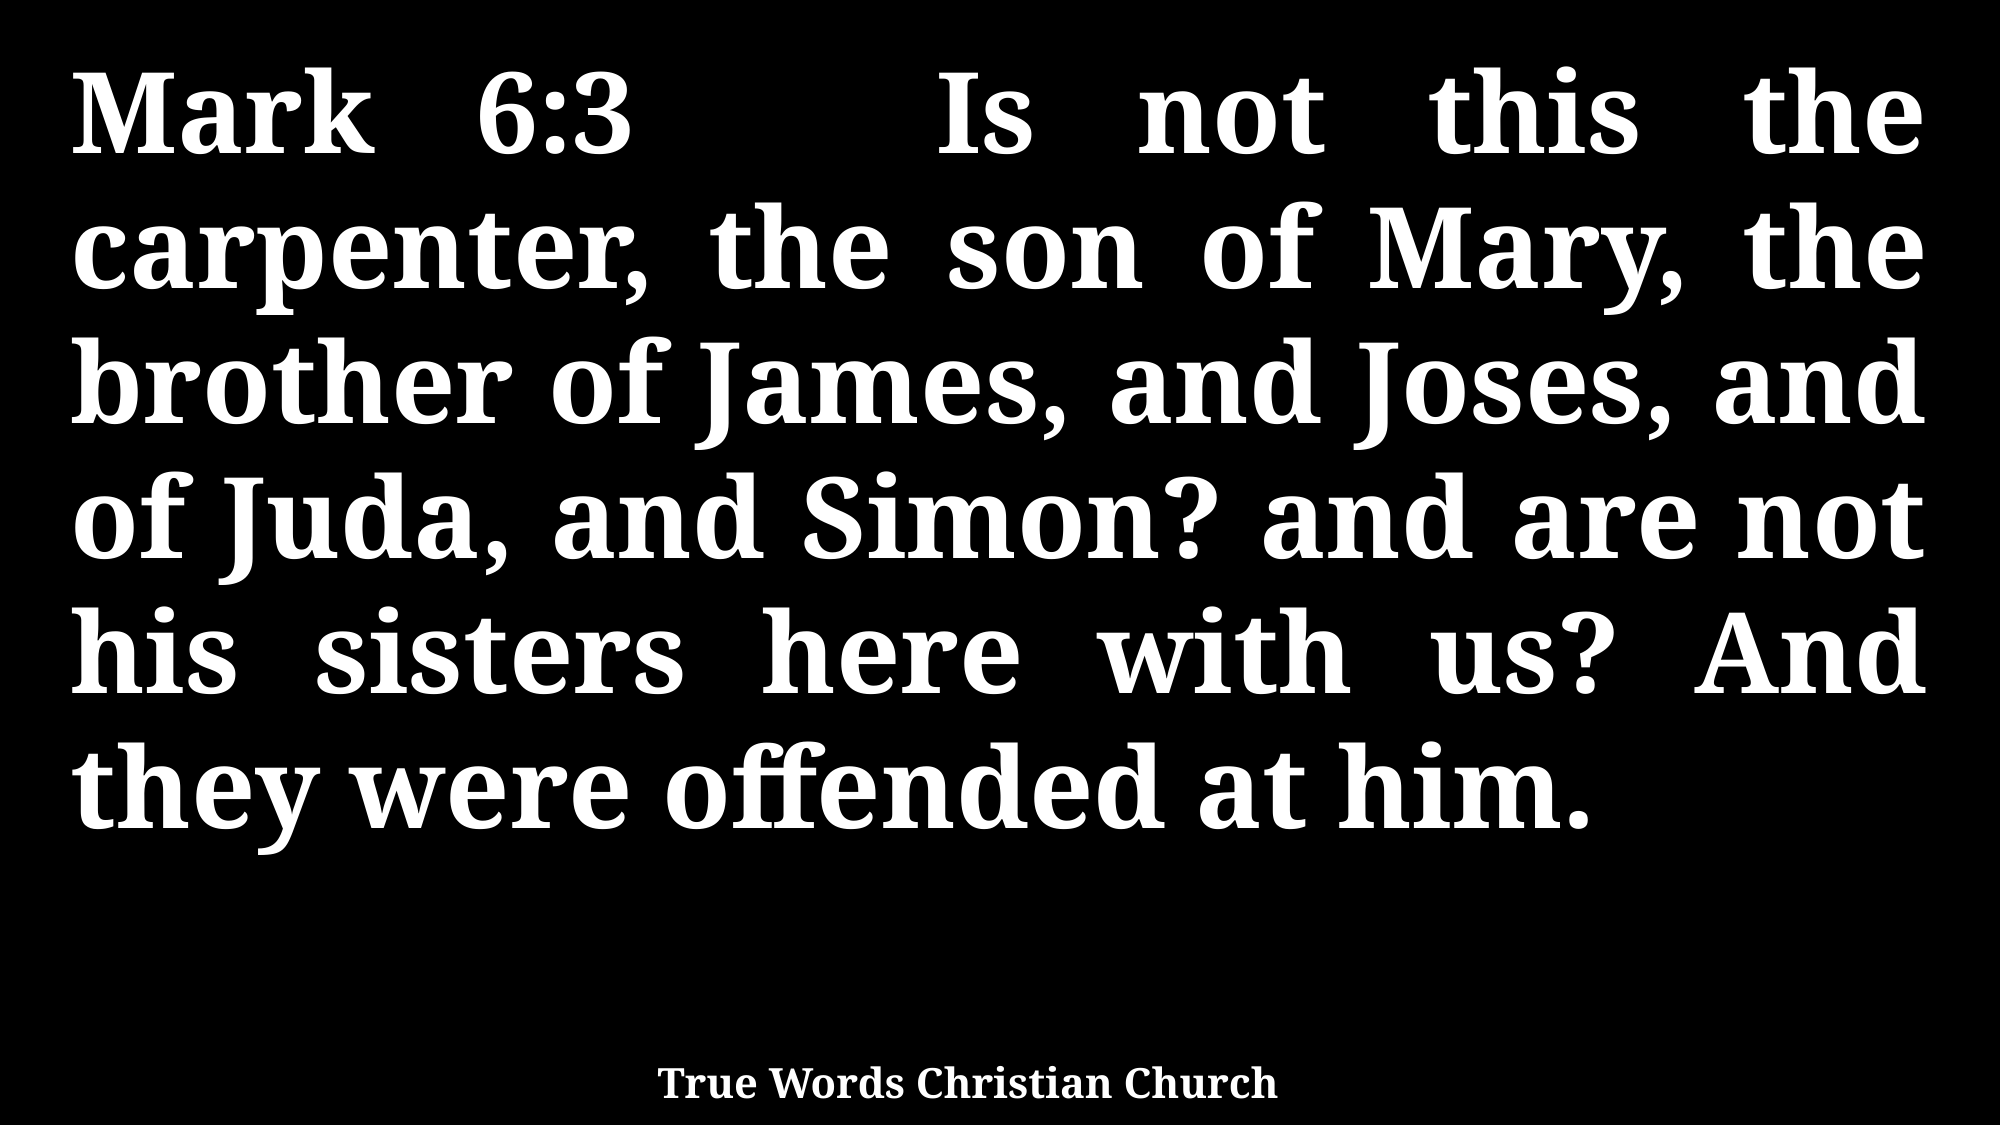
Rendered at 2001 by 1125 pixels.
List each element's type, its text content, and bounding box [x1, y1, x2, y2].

text_box True Words Christian Church [642, 1049, 1294, 1114]
text_box Mark 6:3 Is not this the carpenter, the son of Mary, the brother of James, and Joses, and of Juda, and Simon? and are not his sisters here with us? And they were offended at him. [55, 33, 1944, 859]
